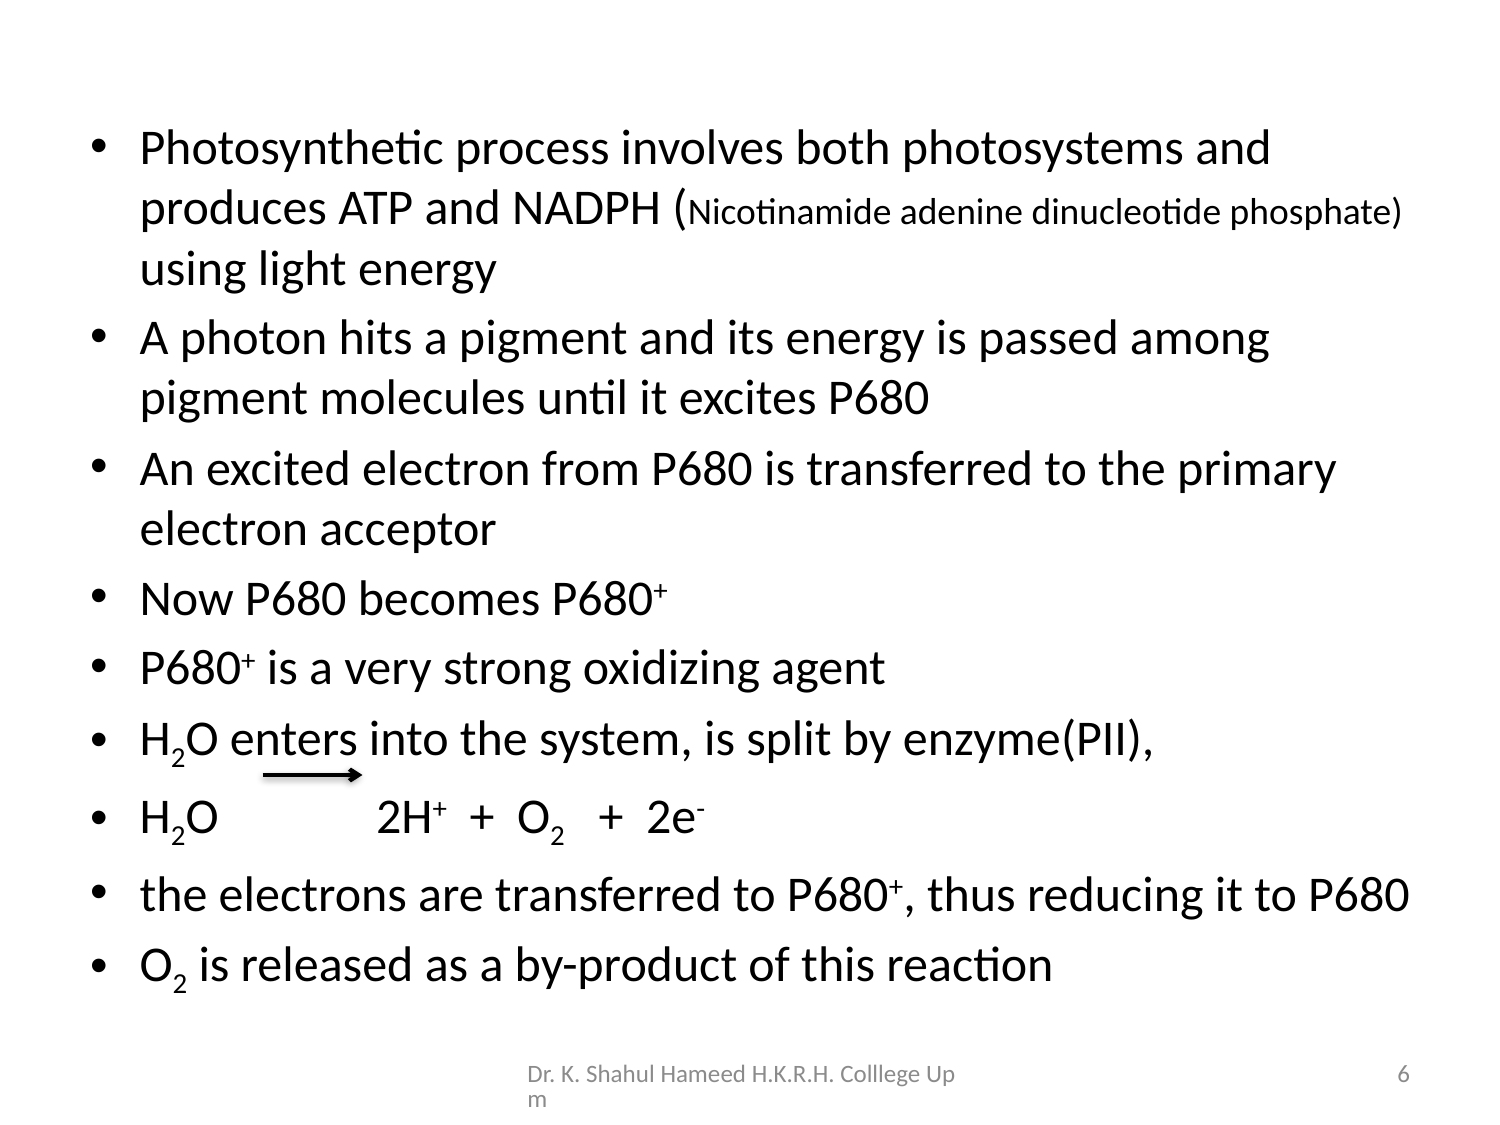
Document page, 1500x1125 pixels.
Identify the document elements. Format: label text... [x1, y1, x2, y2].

slide_number 6 [1074, 1042, 1425, 1103]
footer Dr. K. Shahul Hameed H.K.R.H. Colllege Upm [512, 1042, 988, 1103]
list Photosynthetic process involves both photosystems and produces ATP and NADPH (Nicotinamide adenine dinucleotide phosphate) using light energy A photon hits a pigment and its energy is passed among pigment molecules until it excites P680 An excited electron from P680 is transferred to the primary electron acceptor Now P680 becomes P680+ P680+ is a very strong oxidizing agent H2O enters into the system, is split by enzyme(PII), H2O 2H+ + O2 + 2e- the electrons are transferred to P680+, thus reducing it to P680 O2 is released as a by-product of this reaction [75, 107, 1425, 1038]
